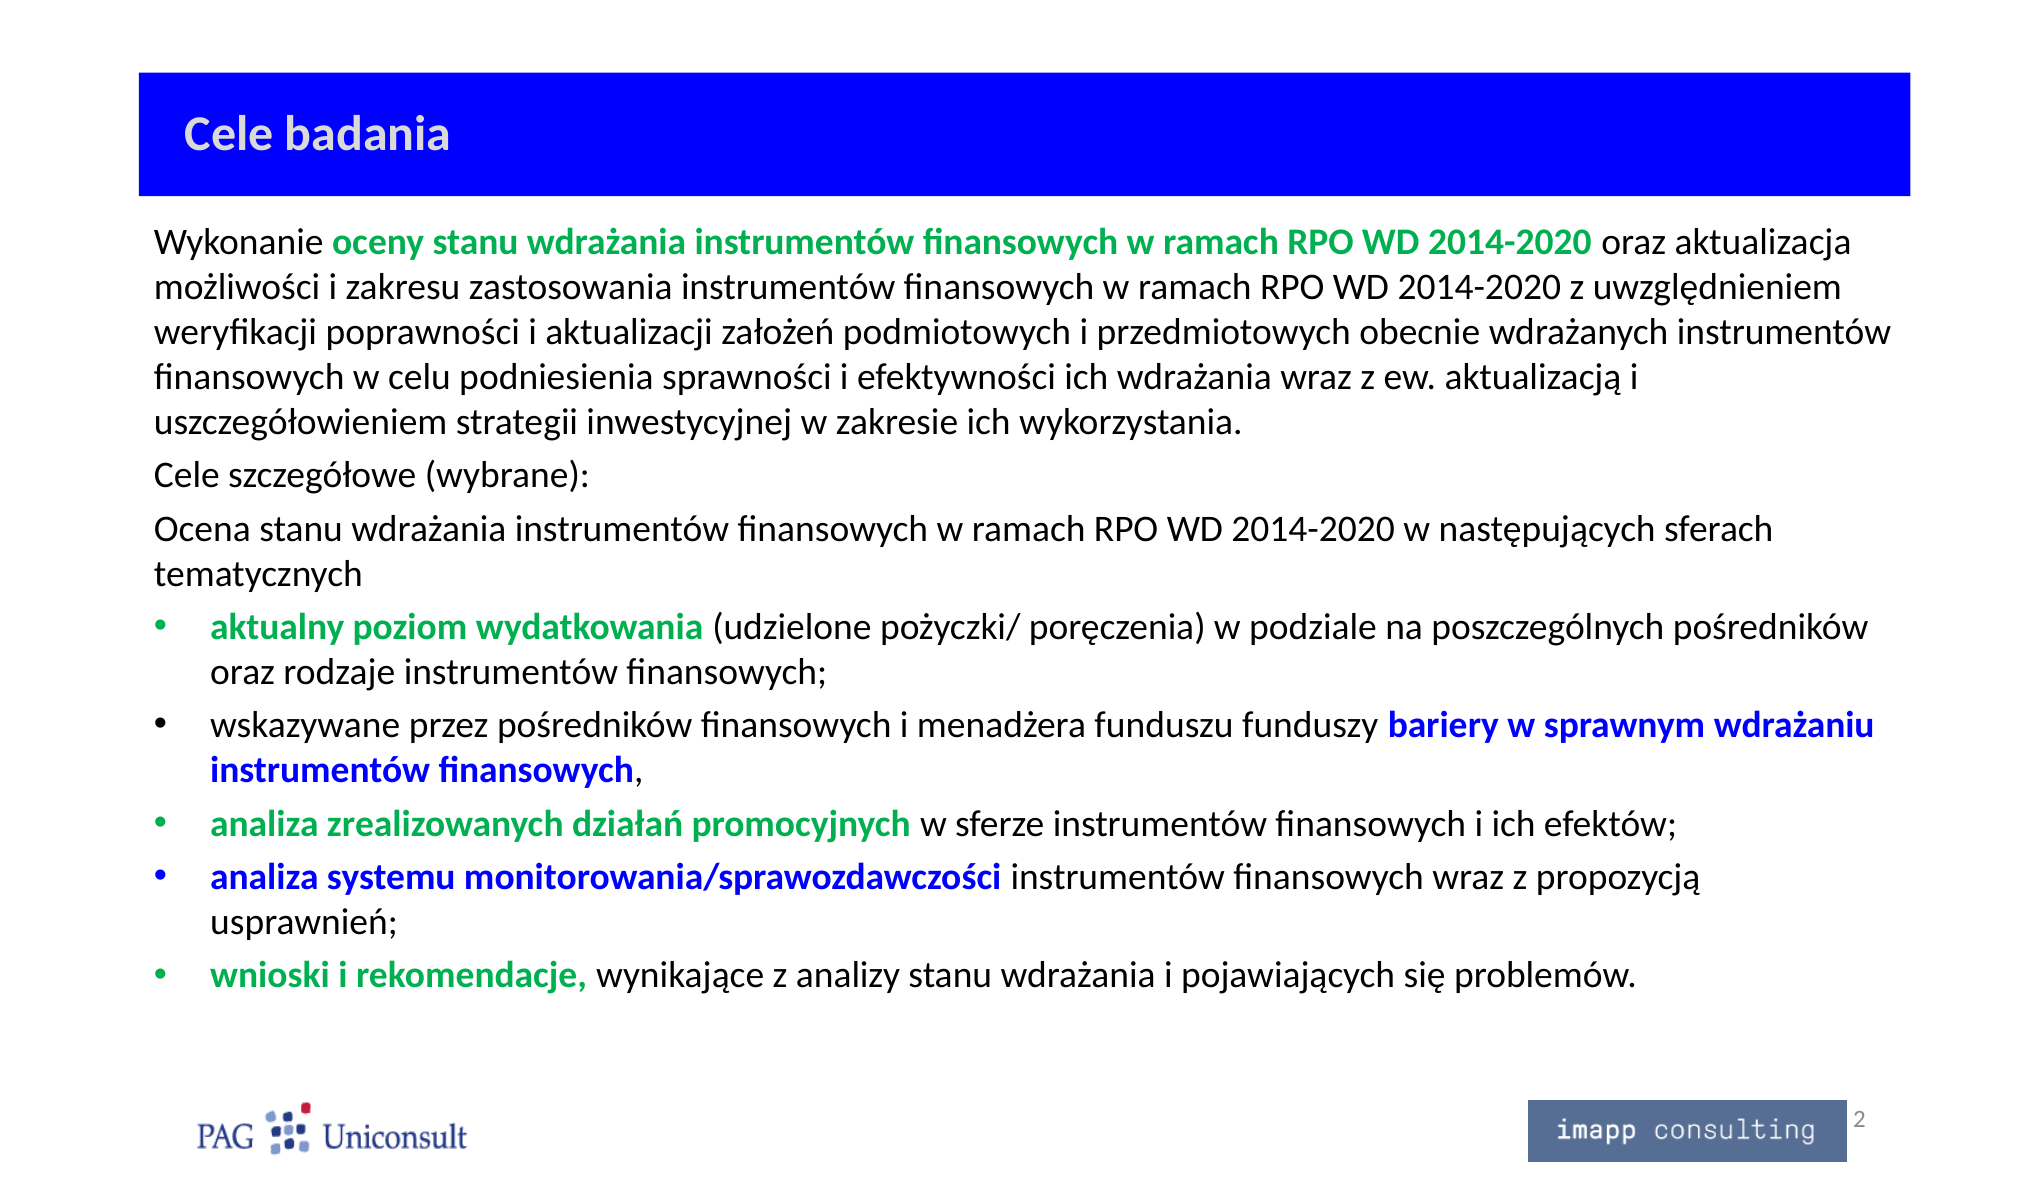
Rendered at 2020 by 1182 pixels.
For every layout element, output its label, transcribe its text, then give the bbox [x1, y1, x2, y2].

picture [1528, 1141, 1847, 1162]
title Cele badania [138, 72, 1911, 197]
slide_number 2 [1462, 1108, 1881, 1141]
text_box Wykonanie oceny stanu wdrażania instrumentów finansowych w ramach RPO WD 2014-2020 oraz aktualizacja możliwości i zakresu zastosowania instrumentów finansowych w ramach RPO WD 2014-2020 z uwzględnieniem weryfikacji poprawności i aktualizacji założeń podmiotowych i przedmiotowych obecnie wdrażanych instrumentów finansowych w celu podniesienia sprawności i efektywności ich wdrażania wraz z ew. aktualizacją i uszczegółowieniem strategii inwestycyjnej w zakresie ich wykorzystania. Cele szczegółowe (wybrane): Ocena stanu wdrażania instrumentów finansowych w ramach RPO WD 2014-2020 w następujących sferach tematycznych aktualny poziom wydatkowania (udzielone pożyczki/ poręczenia) w podziale na poszczególnych pośredników oraz rodzaje instrumentów finansowych; wskazywane przez pośredników finansowych i menadżera funduszu funduszy bariery w sprawnym wdrażaniu instrumentów finansowych, analiza zrealizowanych działań promocyjnych w sferze instrumentów finansowych i ich efektów; analiza systemu monitorowania/sprawozdawczości instrumentów finansowych wraz z propozycją usprawnień; wnioski i rekomendacje, wynikające z analizy stanu wdrażania i pojawiających się problemów. [138, 209, 1911, 1108]
picture [182, 1108, 493, 1182]
